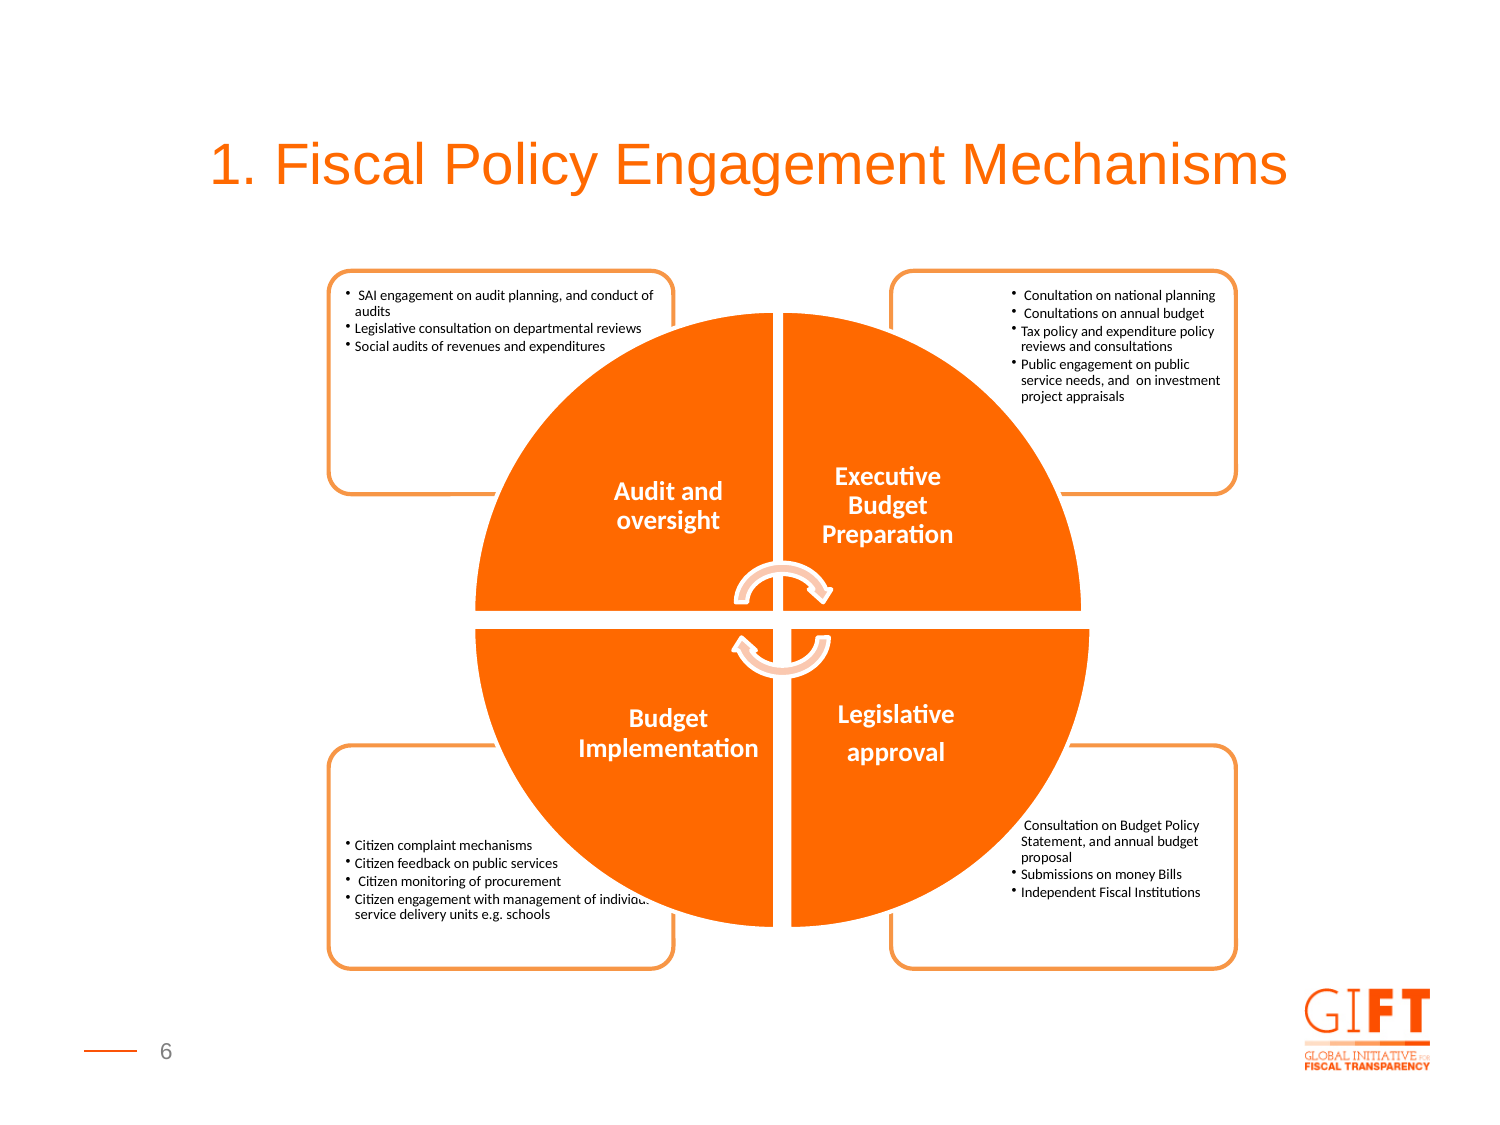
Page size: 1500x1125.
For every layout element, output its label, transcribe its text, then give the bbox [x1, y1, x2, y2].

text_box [323, 270, 1242, 969]
text_box [75, 1029, 188, 1090]
picture [1304, 988, 1431, 1073]
text_box 1. Fiscal Policy Engagement Mechanisms [194, 118, 1306, 204]
